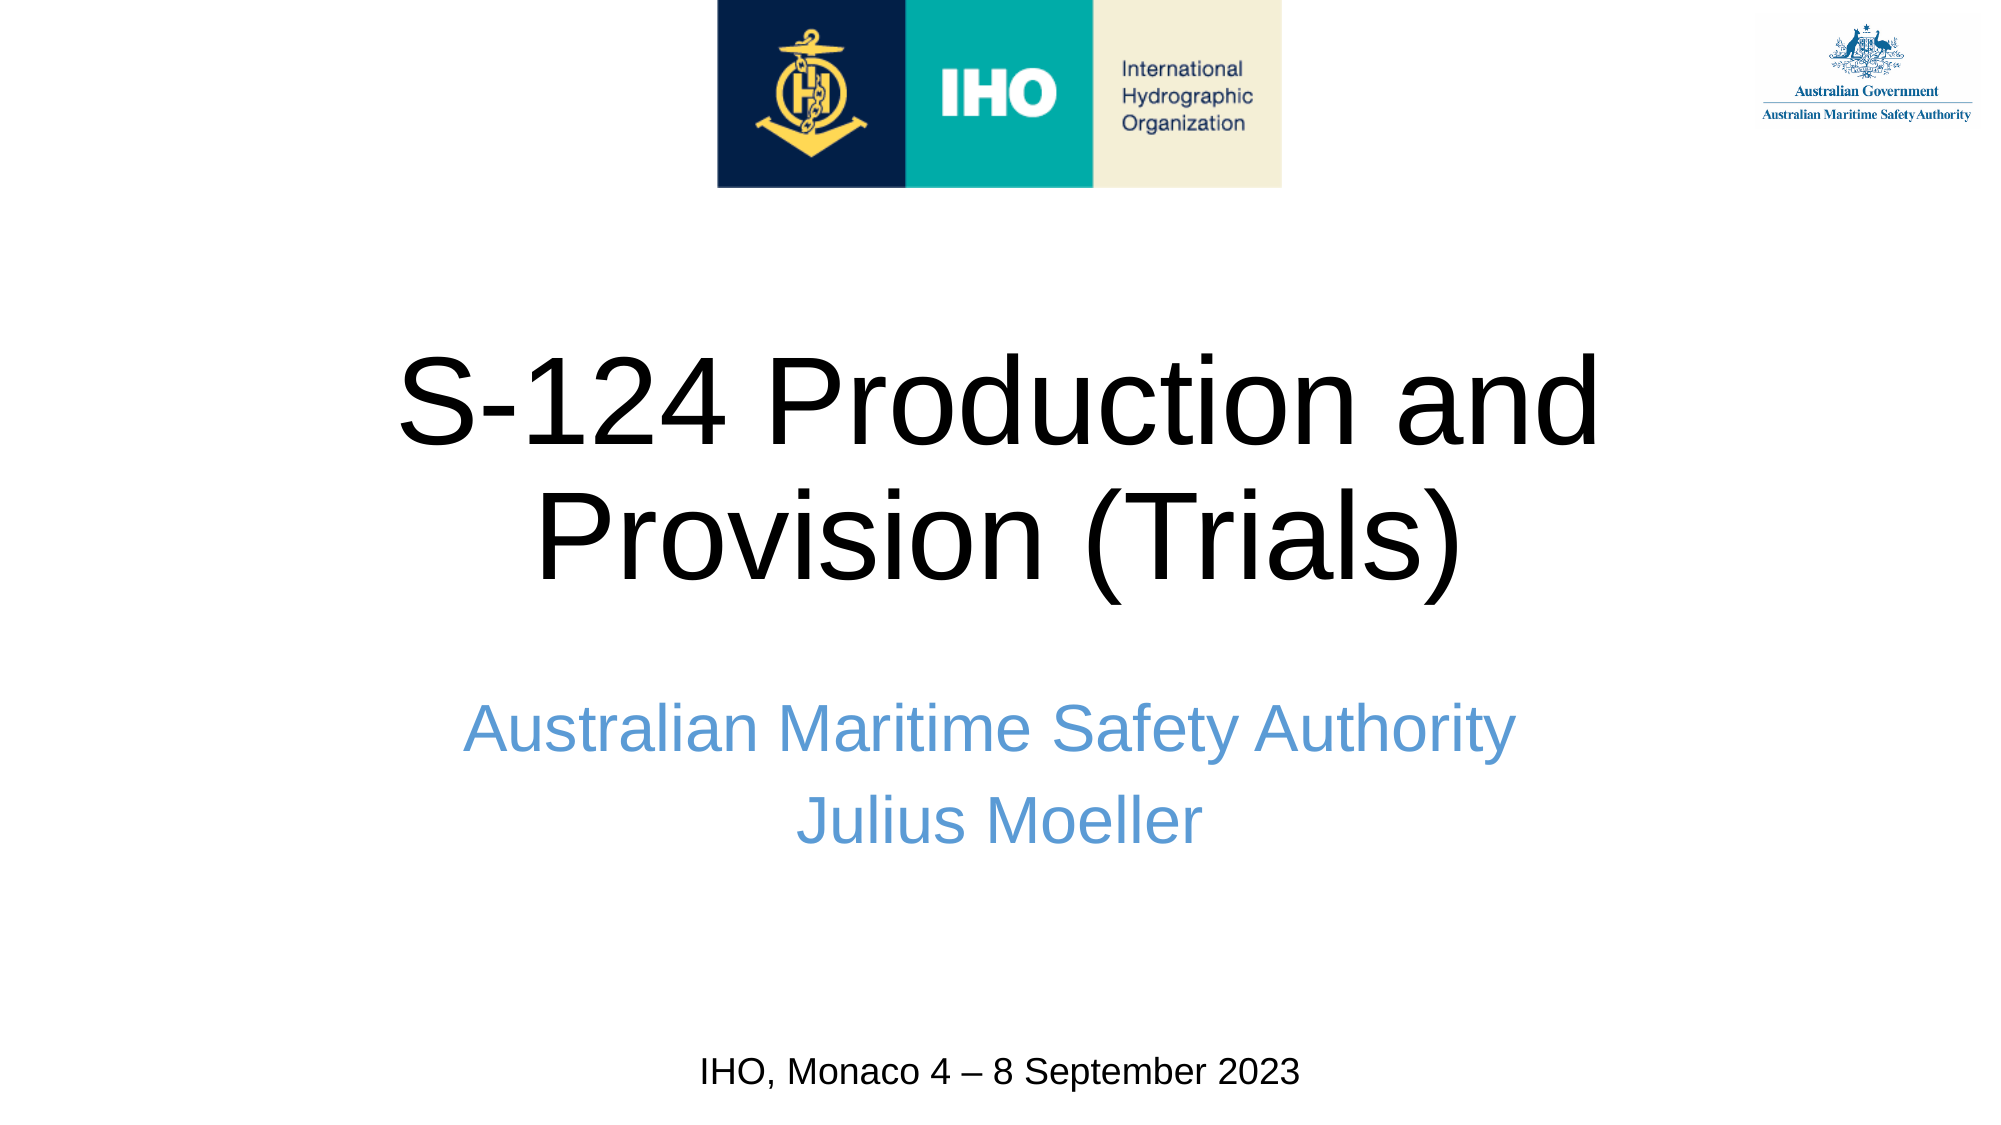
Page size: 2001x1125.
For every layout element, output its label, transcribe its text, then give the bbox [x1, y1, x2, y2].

subtitle Australian Maritime Safety Authority Julius Moeller [249, 685, 1750, 958]
picture [717, 0, 1282, 188]
picture [1755, 13, 1981, 129]
footer IHO, Monaco 4 – 8 September 2023 [446, 1028, 1554, 1111]
title S-124 Production and Provision (Trials) [249, 222, 1750, 615]
